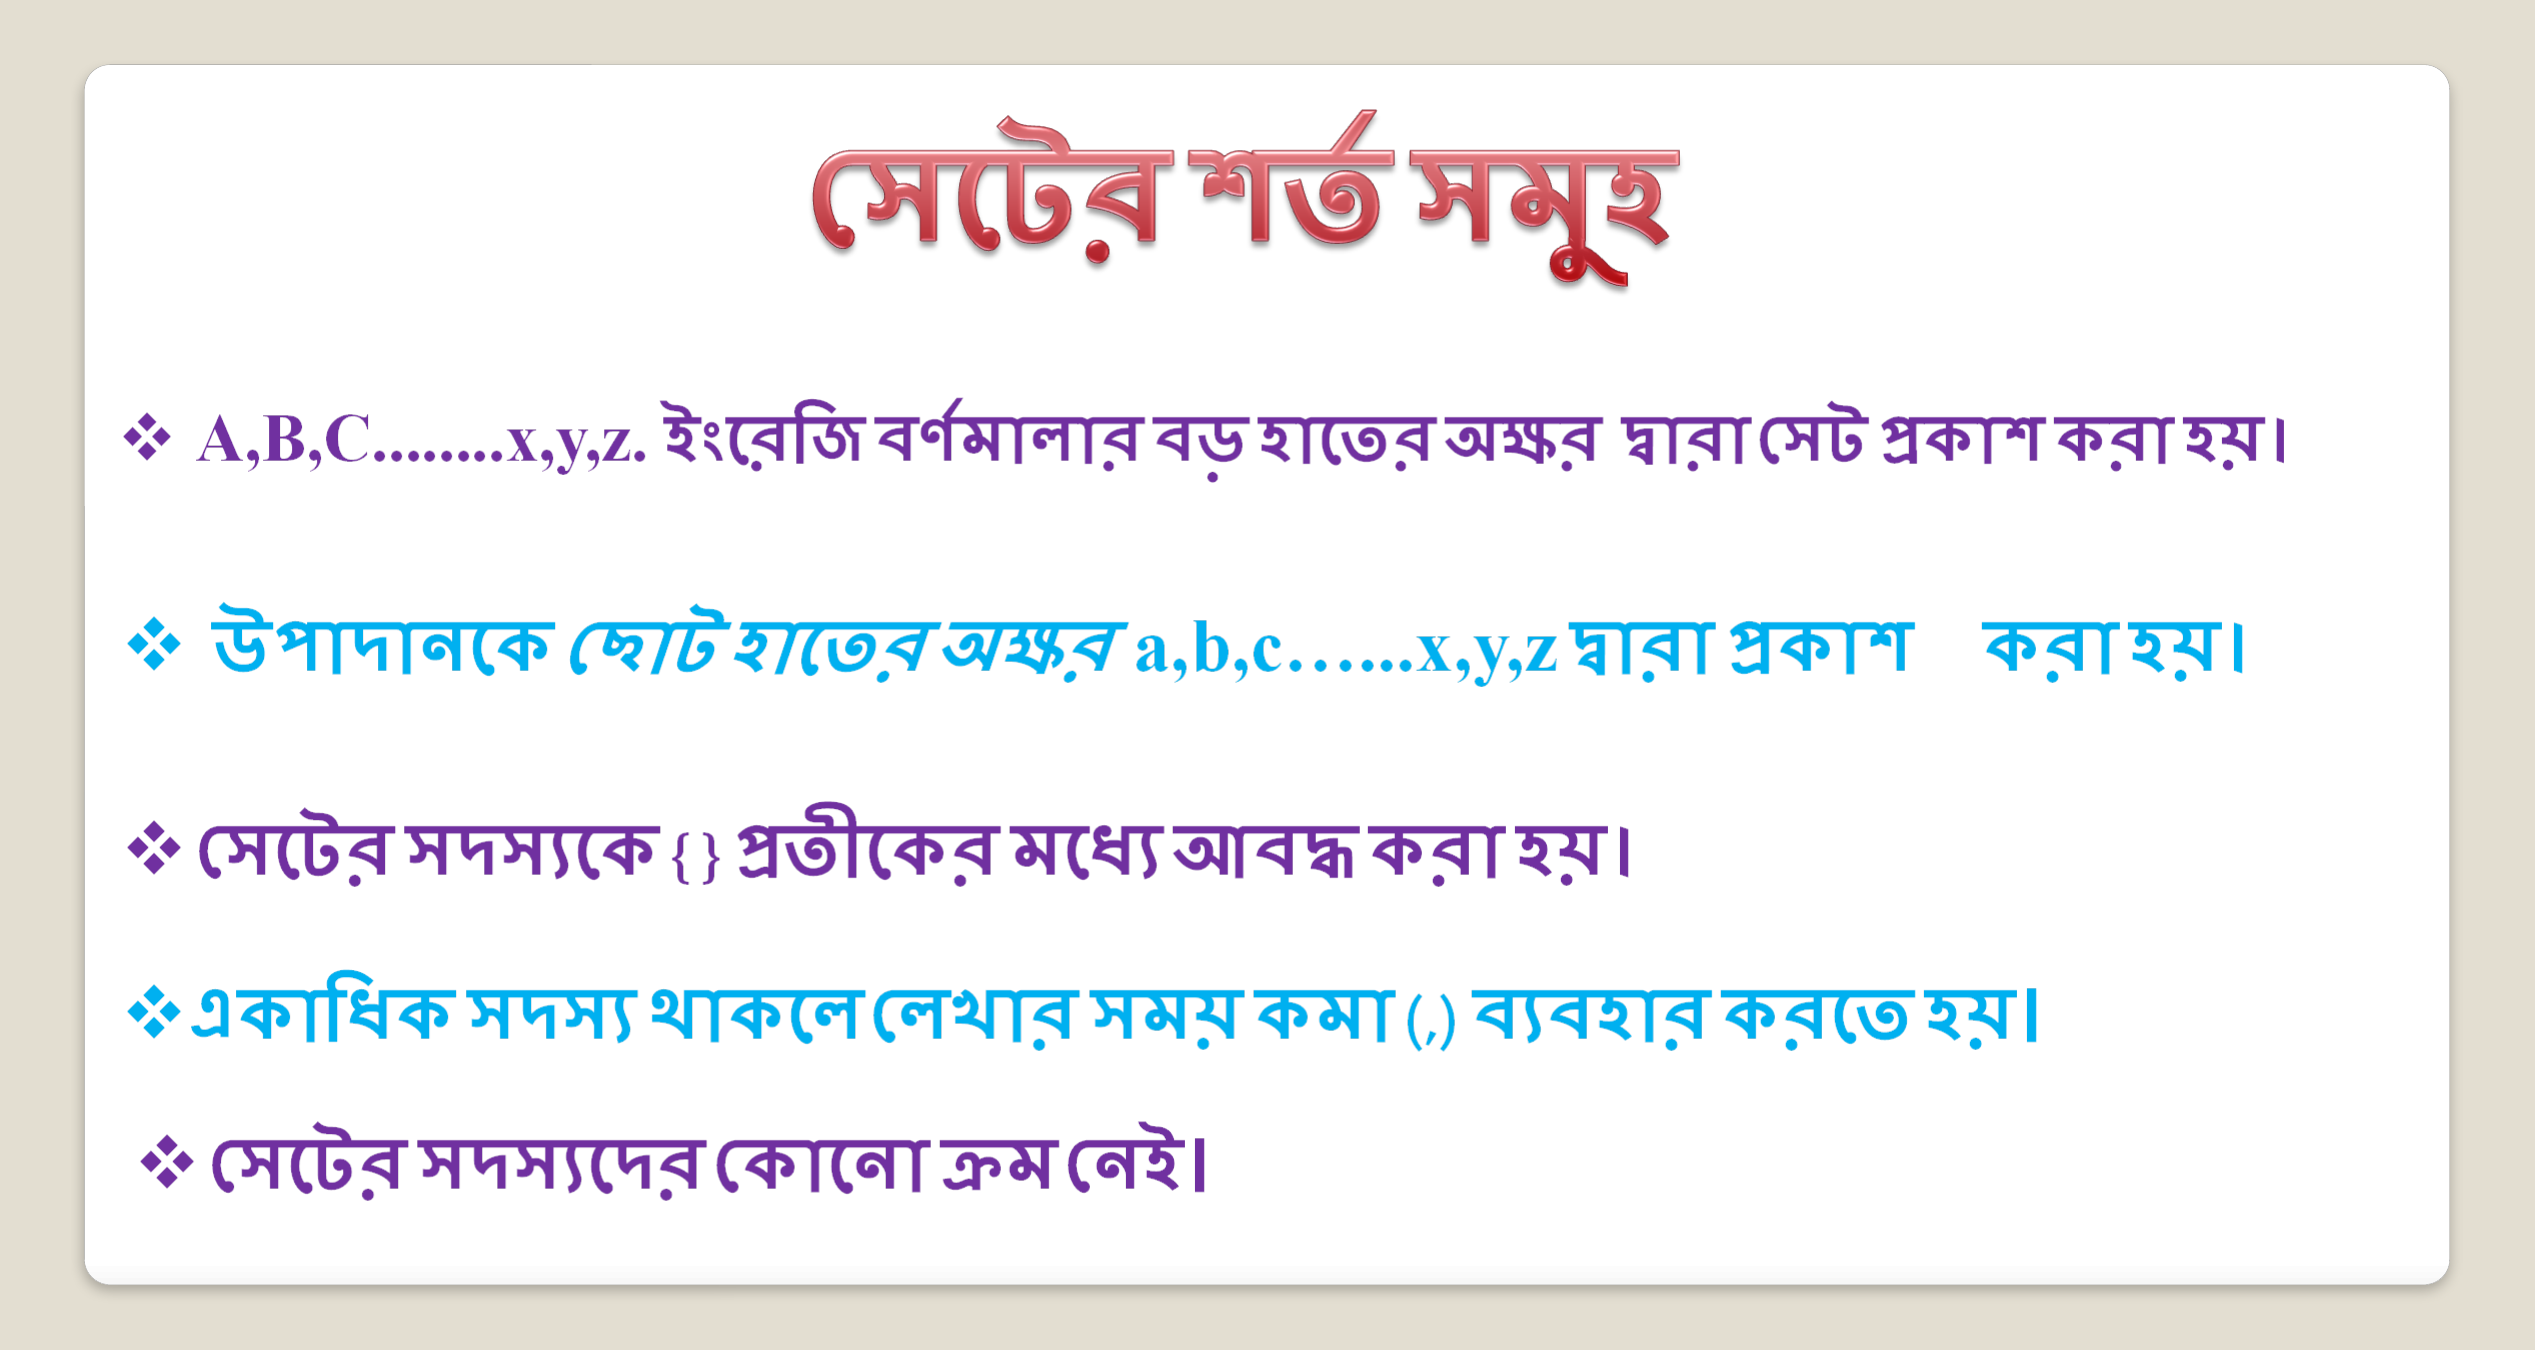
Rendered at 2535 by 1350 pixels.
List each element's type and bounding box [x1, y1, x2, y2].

picture [79, 574, 2396, 710]
picture [79, 374, 2454, 496]
picture [79, 949, 2172, 1080]
picture [92, 1099, 1265, 1230]
picture [692, 74, 1796, 314]
picture [79, 787, 1690, 913]
